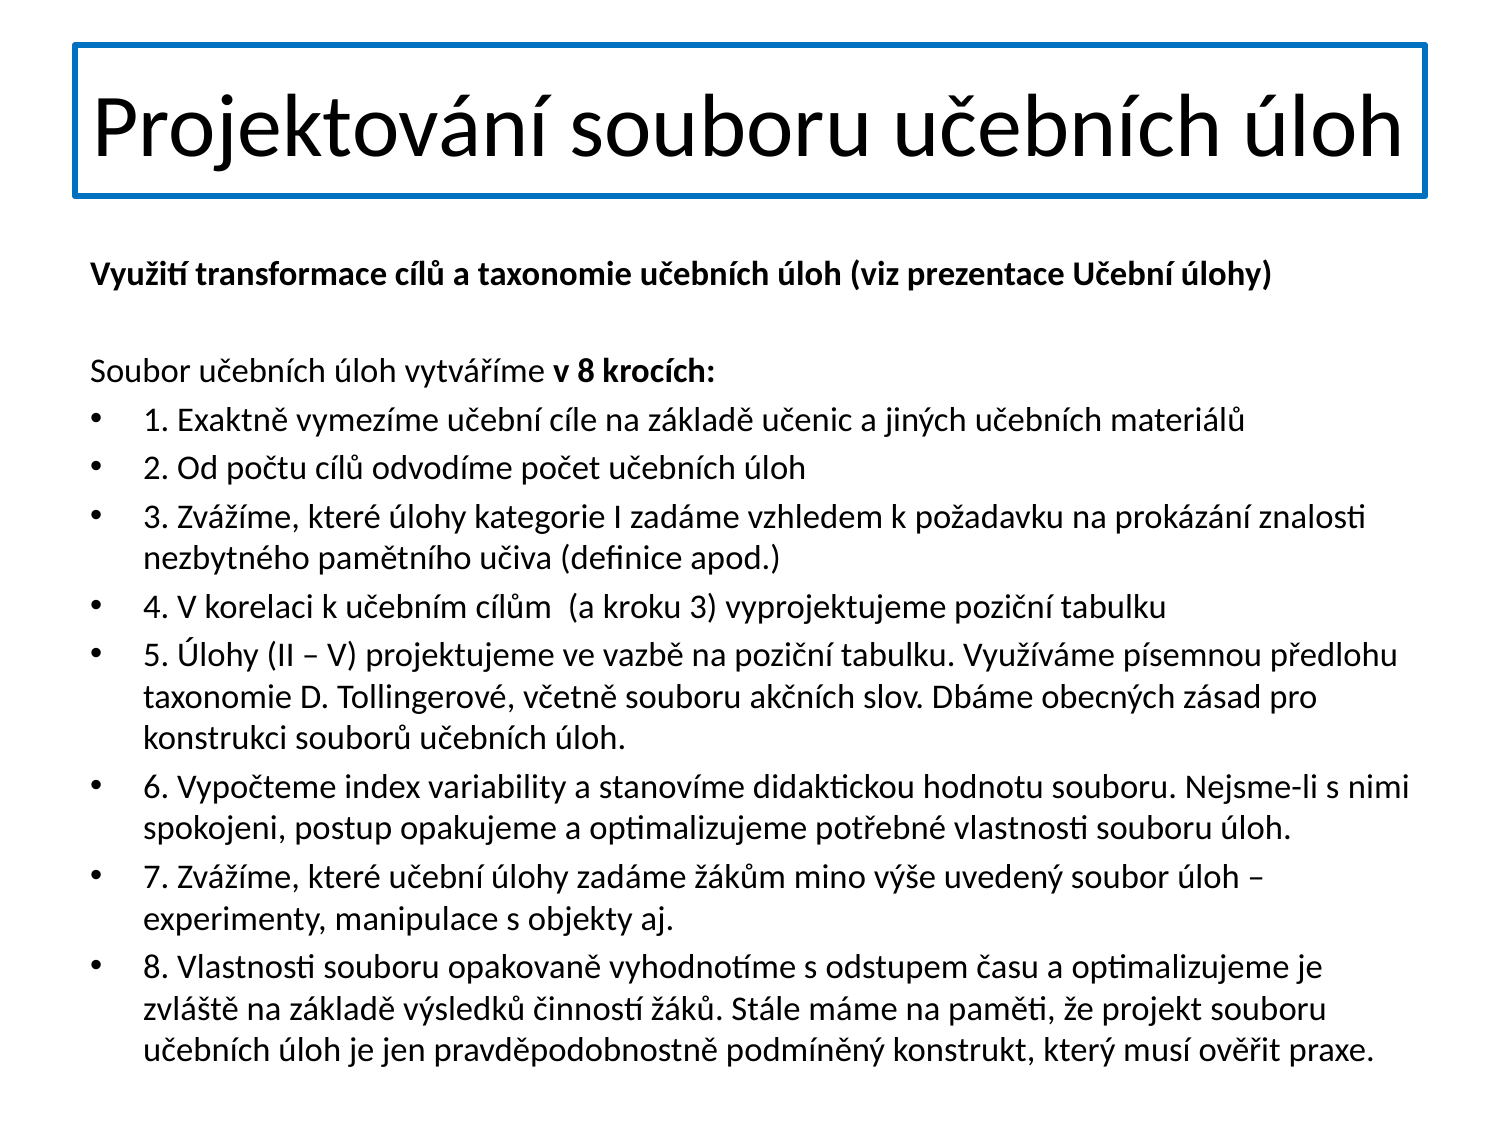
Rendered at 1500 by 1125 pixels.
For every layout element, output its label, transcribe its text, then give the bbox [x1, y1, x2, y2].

title Projektování souboru učebních úloh [75, 45, 1425, 197]
list Využití transformace cílů a taxonomie učebních úloh (viz prezentace Učební úlohy) Soubor učebních úloh vytváříme v 8 krocích: 1. Exaktně vymezíme učební cíle na základě učenic a jiných učebních materiálů 2. Od počtu cílů odvodíme počet učebních úloh 3. Zvážíme, které úlohy kategorie I zadáme vzhledem k požadavku na prokázání znalosti nezbytného pamětního učiva (definice apod.) 4. V korelaci k učebním cílům (a kroku 3) vyprojektujeme poziční tabulku 5. Úlohy (II – V) projektujeme ve vazbě na poziční tabulku. Využíváme písemnou předlohu taxonomie D. Tollingerové, včetně souboru akčních slov. Dbáme obecných zásad pro konstrukci souborů učebních úloh. 6. Vypočteme index variability a stanovíme didaktickou hodnotu souboru. Nejsme-li s nimi spokojeni, postup opakujeme a optimalizujeme potřebné vlastnosti souboru úloh. 7. Zvážíme, které učební úlohy zadáme žákům mino výše uvedený soubor úloh – experimenty, manipulace s objekty aj. 8. Vlastnosti souboru opakovaně vyhodnotíme s odstupem času a optimalizujeme je zvláště na základě výsledků činností žáků. Stále máme na paměti, že projekt souboru učebních úloh je jen pravděpodobnostně podmíněný konstrukt, který musí ověřit praxe. [75, 243, 1425, 1106]
